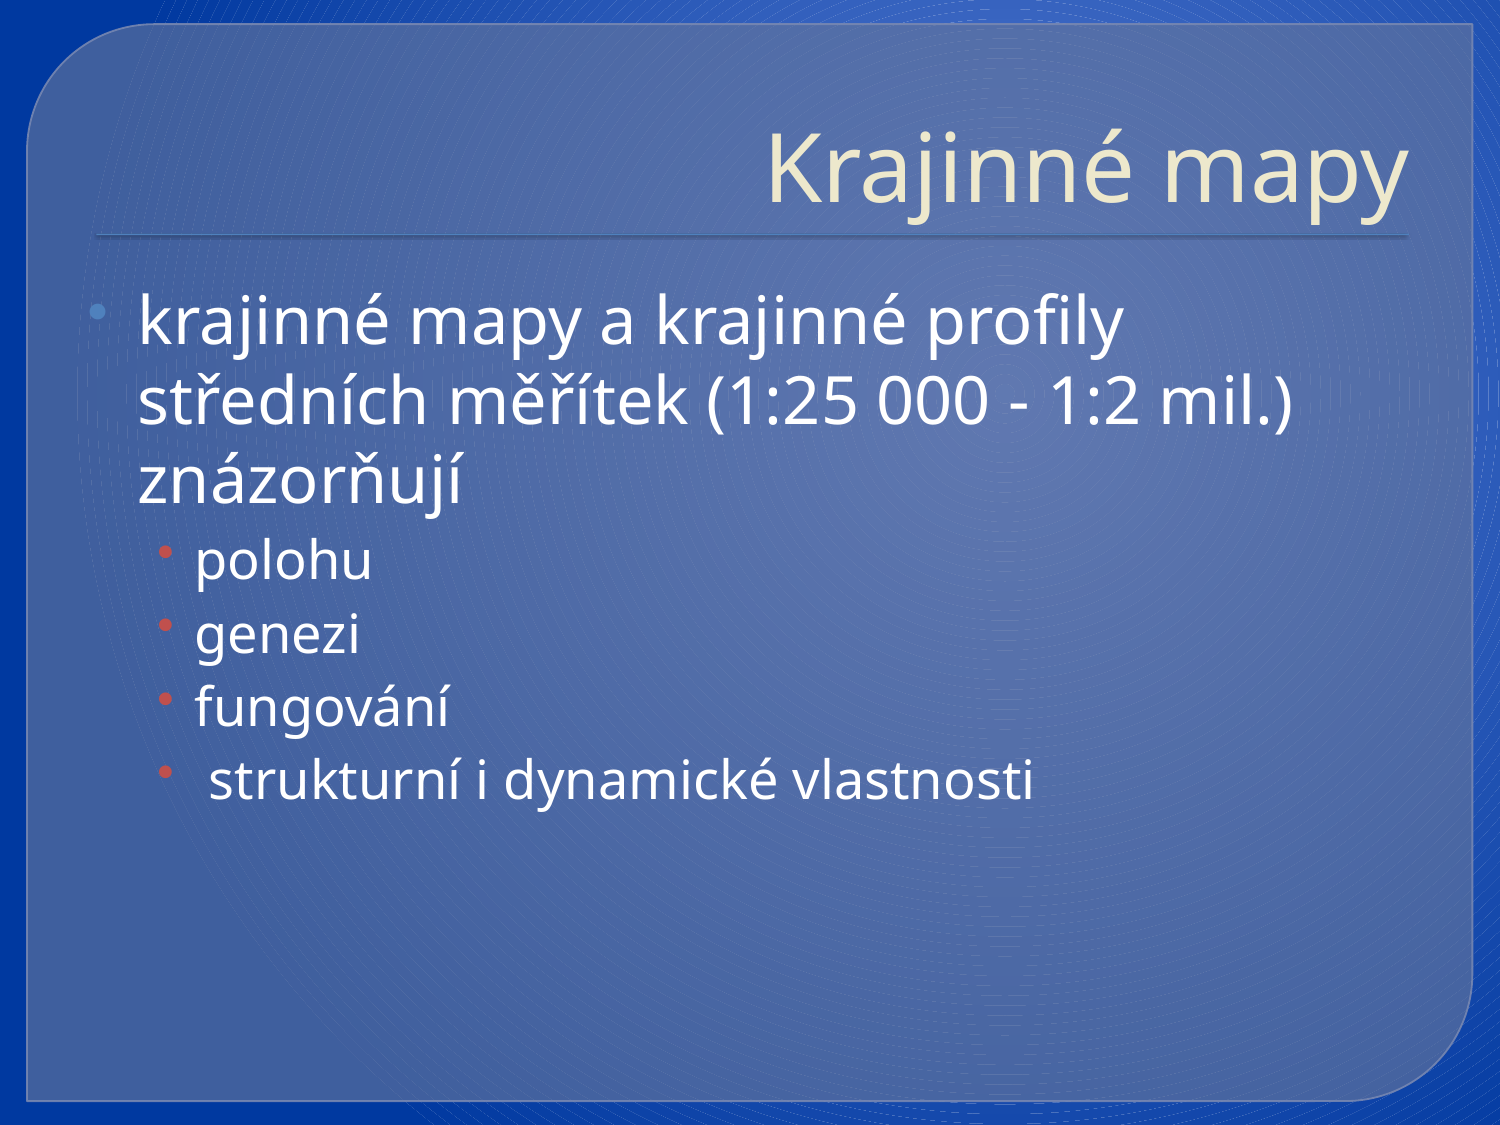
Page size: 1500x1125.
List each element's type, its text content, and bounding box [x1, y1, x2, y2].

title Krajinné mapy [75, 41, 1425, 230]
list krajinné mapy a krajinné profily středních měřítek (1:25 000 - 1:2 mil.) znázorňují polohu genezi fungování strukturní i dynamické vlastnosti [75, 270, 1425, 1013]
